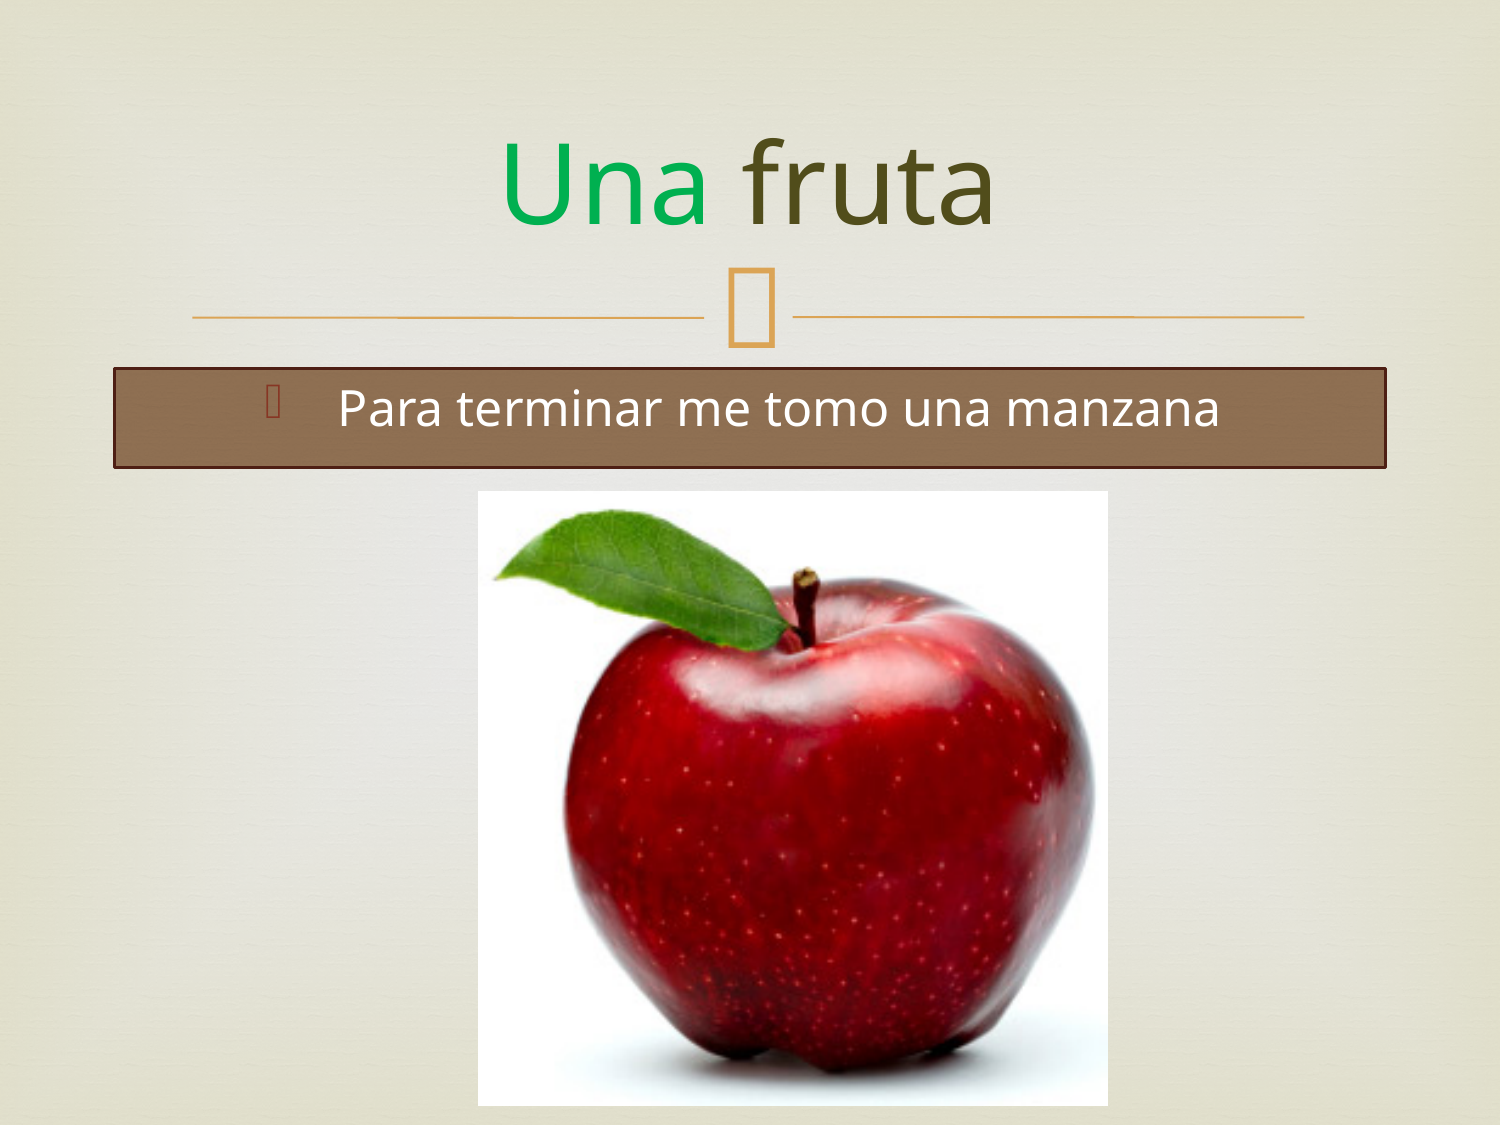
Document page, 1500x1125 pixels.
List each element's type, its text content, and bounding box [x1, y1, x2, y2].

list Para terminar me tomo una manzana [113, 367, 1387, 469]
picture [477, 491, 1108, 1107]
title Una fruta [112, 93, 1386, 267]
